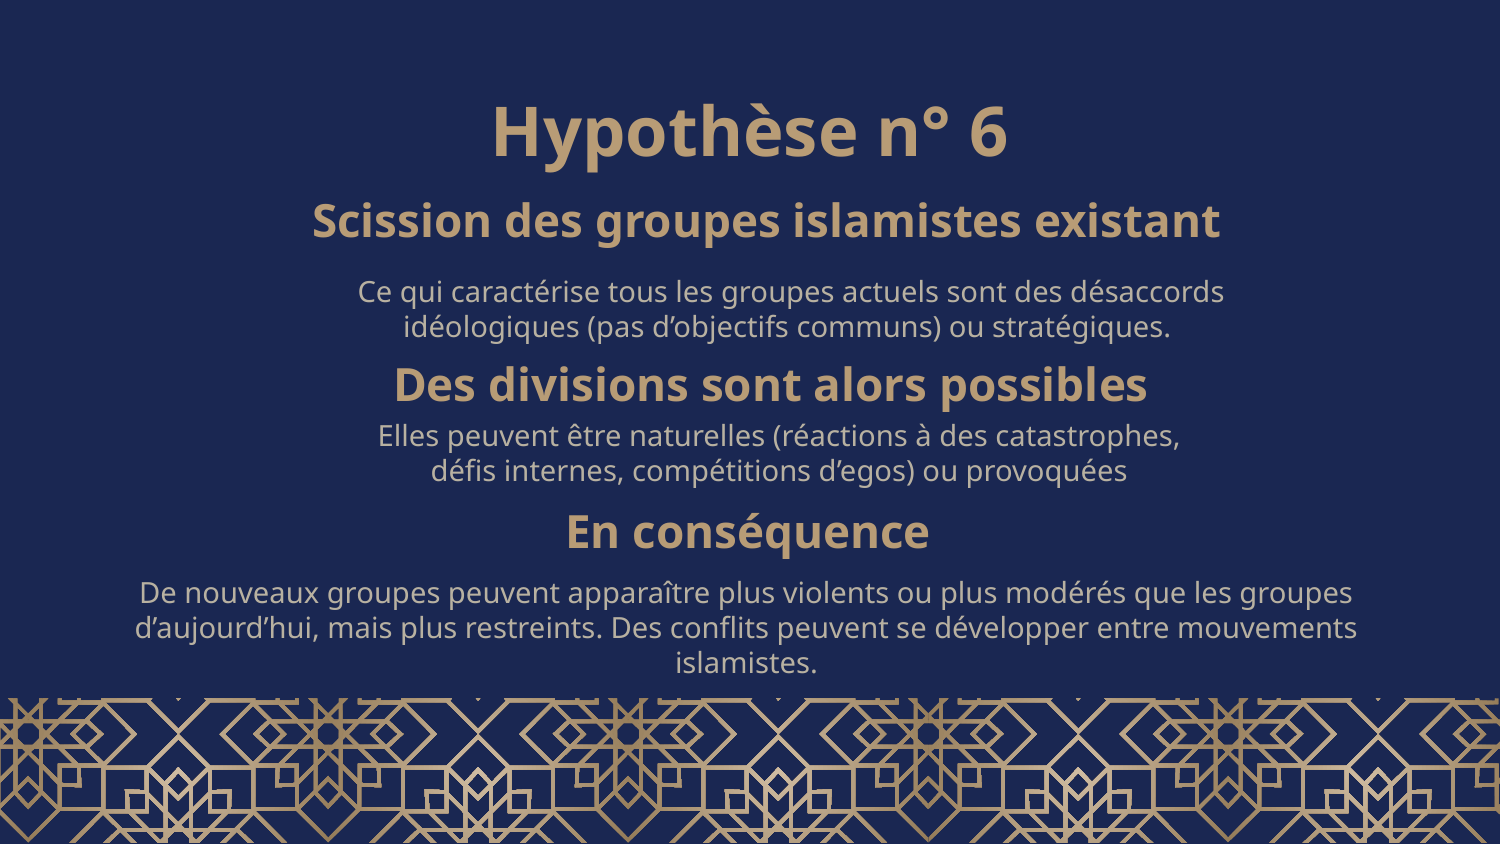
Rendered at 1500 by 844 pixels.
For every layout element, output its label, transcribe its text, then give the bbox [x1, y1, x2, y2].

title Hypothèse n° 6 [116, 72, 1383, 167]
subtitle De nouveaux groupes peuvent apparaître plus violents ou plus modérés que les groupes d’aujourd’hui, mais plus restreints. Des conflits peuvent se développer entre mouvements islamistes. [48, 589, 1445, 664]
subtitle Scission des groupes islamistes existant [190, 176, 1344, 252]
subtitle Des divisions sont alors possibles [310, 347, 1232, 415]
subtitle Elles peuvent être naturelles (réactions à des catastrophes, défis internes, compétitions d’egos) ou provoquées [349, 414, 1210, 490]
subtitle Ce qui caractérise tous les groupes actuels sont des désaccords idéologiques (pas d’objectifs communs) ou stratégiques. [281, 271, 1302, 347]
subtitle En conséquence [483, 487, 1013, 562]
